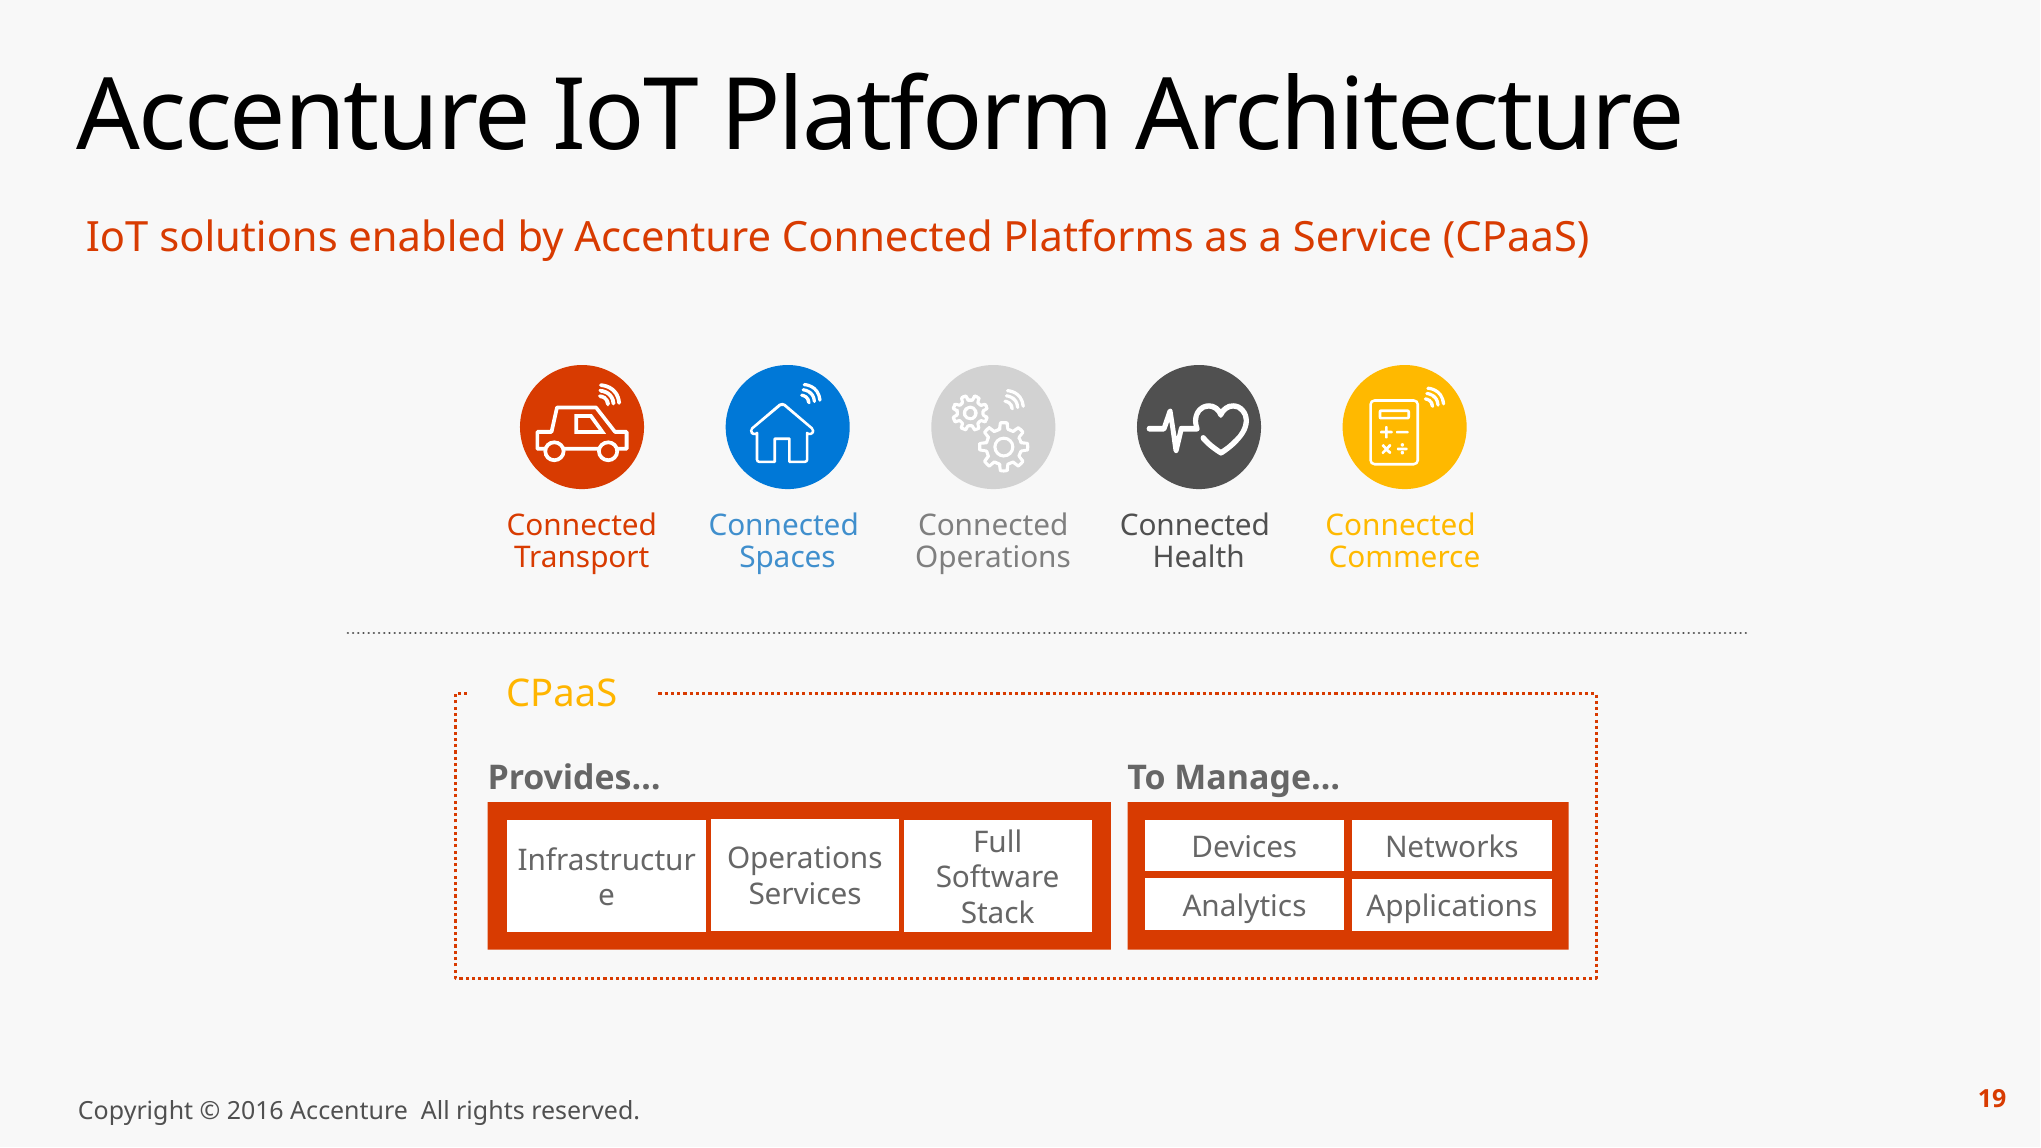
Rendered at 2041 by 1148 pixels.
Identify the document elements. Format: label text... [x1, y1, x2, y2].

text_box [519, 364, 645, 490]
text_box Full Software Stack [904, 820, 1092, 932]
text_box [487, 801, 1112, 950]
text_box Connected Operations [895, 497, 1091, 577]
text_box Operations Services [711, 819, 899, 931]
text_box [725, 364, 850, 490]
text_box Connected Commerce [1307, 497, 1502, 577]
text_box Connected Transport [484, 497, 680, 577]
text_box Connected Spaces [690, 497, 885, 577]
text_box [1136, 364, 1262, 490]
text_box Networks [1352, 820, 1552, 871]
text_box CPaaS [467, 654, 656, 729]
text_box To Manage… [1127, 755, 1544, 796]
text_box Infrastructure [507, 820, 706, 932]
title Accenture IoT Platform Architecture [52, 48, 1990, 294]
text_box Analytics [1145, 878, 1344, 930]
text_box Copyright © 2016 Accenture All rights reserved. [77, 1098, 694, 1126]
text_box Applications [1352, 879, 1552, 931]
text_box Connected Health [1101, 497, 1297, 577]
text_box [931, 364, 1056, 490]
text_box Provides… [487, 755, 875, 796]
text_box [1342, 364, 1467, 490]
text_box 19 [1970, 1086, 2007, 1114]
text_box [1127, 801, 1570, 950]
text_box Devices [1145, 820, 1344, 871]
text_box IoT solutions enabled by Accenture Connected Platforms as a Service (CPaaS) [70, 202, 1811, 268]
text_box [455, 693, 1597, 979]
